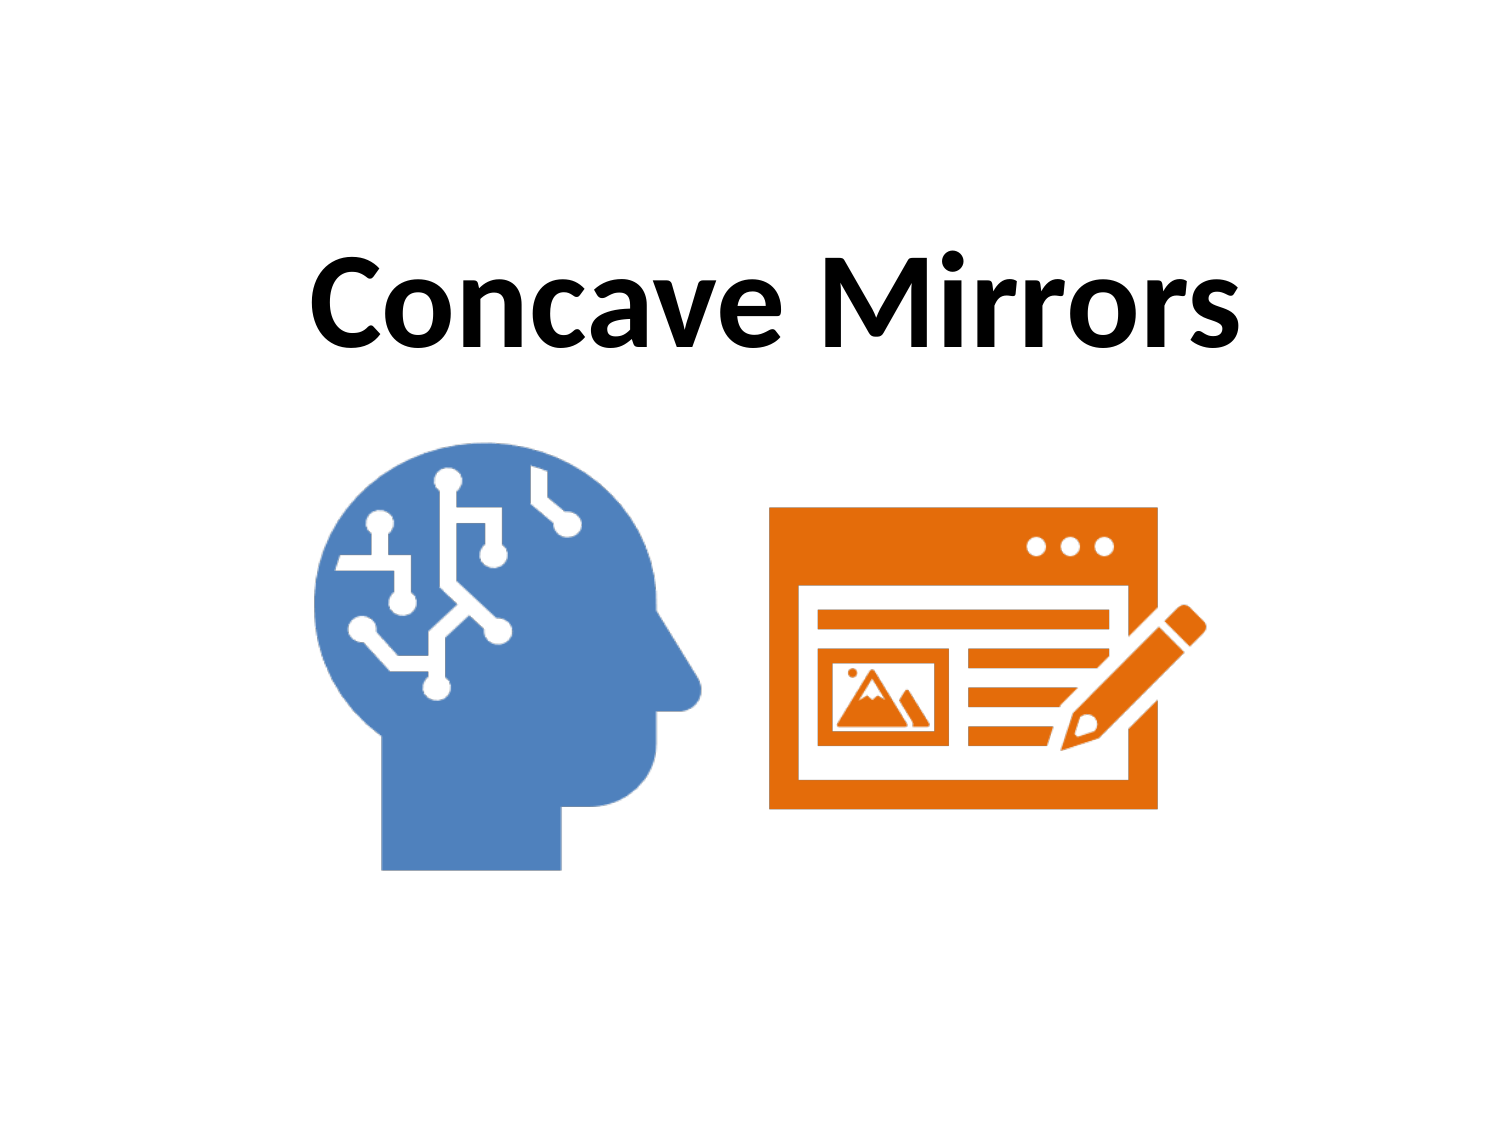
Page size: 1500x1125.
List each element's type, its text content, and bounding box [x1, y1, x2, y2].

picture [749, 425, 1217, 892]
text_box Concave Mirrors [294, 202, 1268, 383]
text_box [235, 404, 744, 913]
